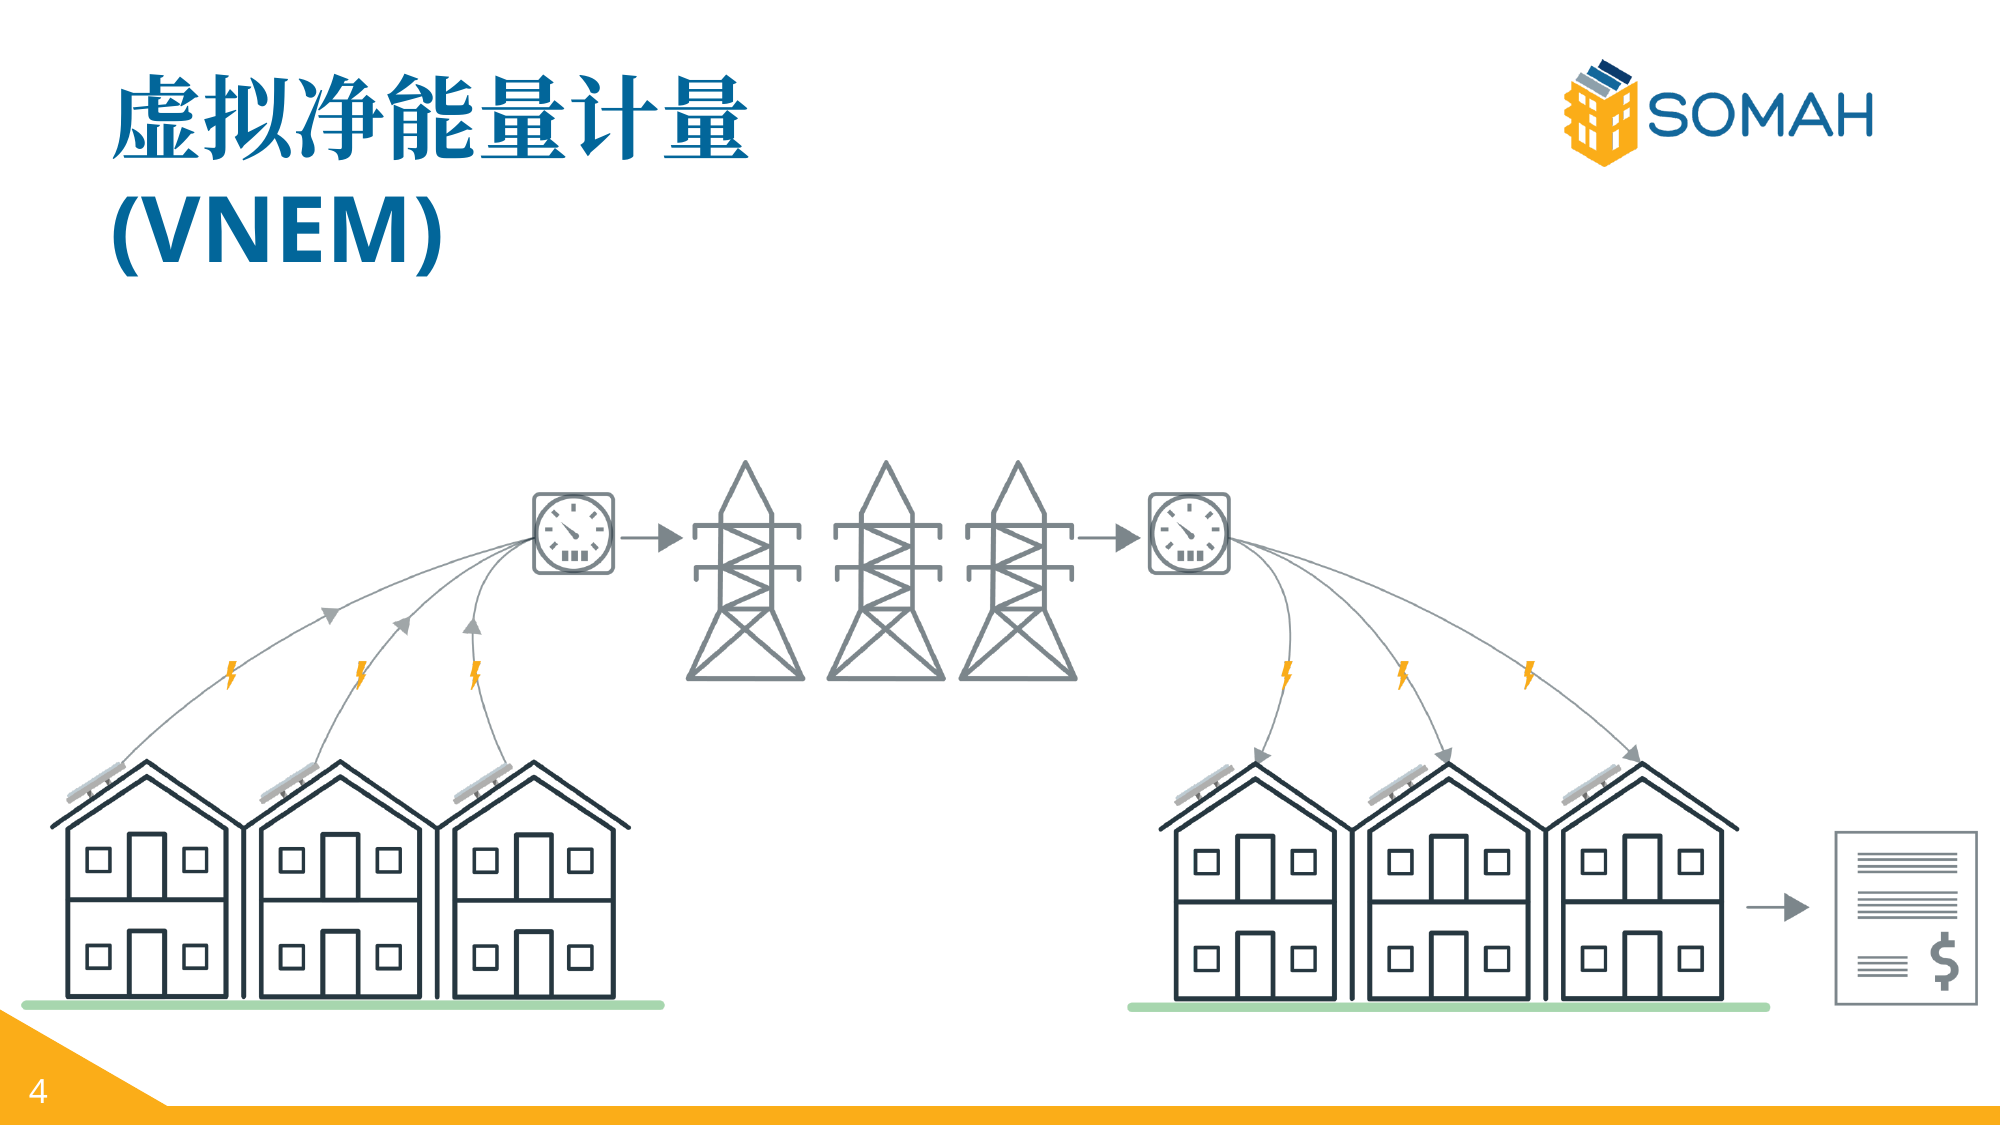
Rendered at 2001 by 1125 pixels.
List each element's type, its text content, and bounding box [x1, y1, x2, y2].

title 虚拟净能量计量 (VNEM) [95, 35, 1905, 289]
picture [21, 460, 1979, 1012]
